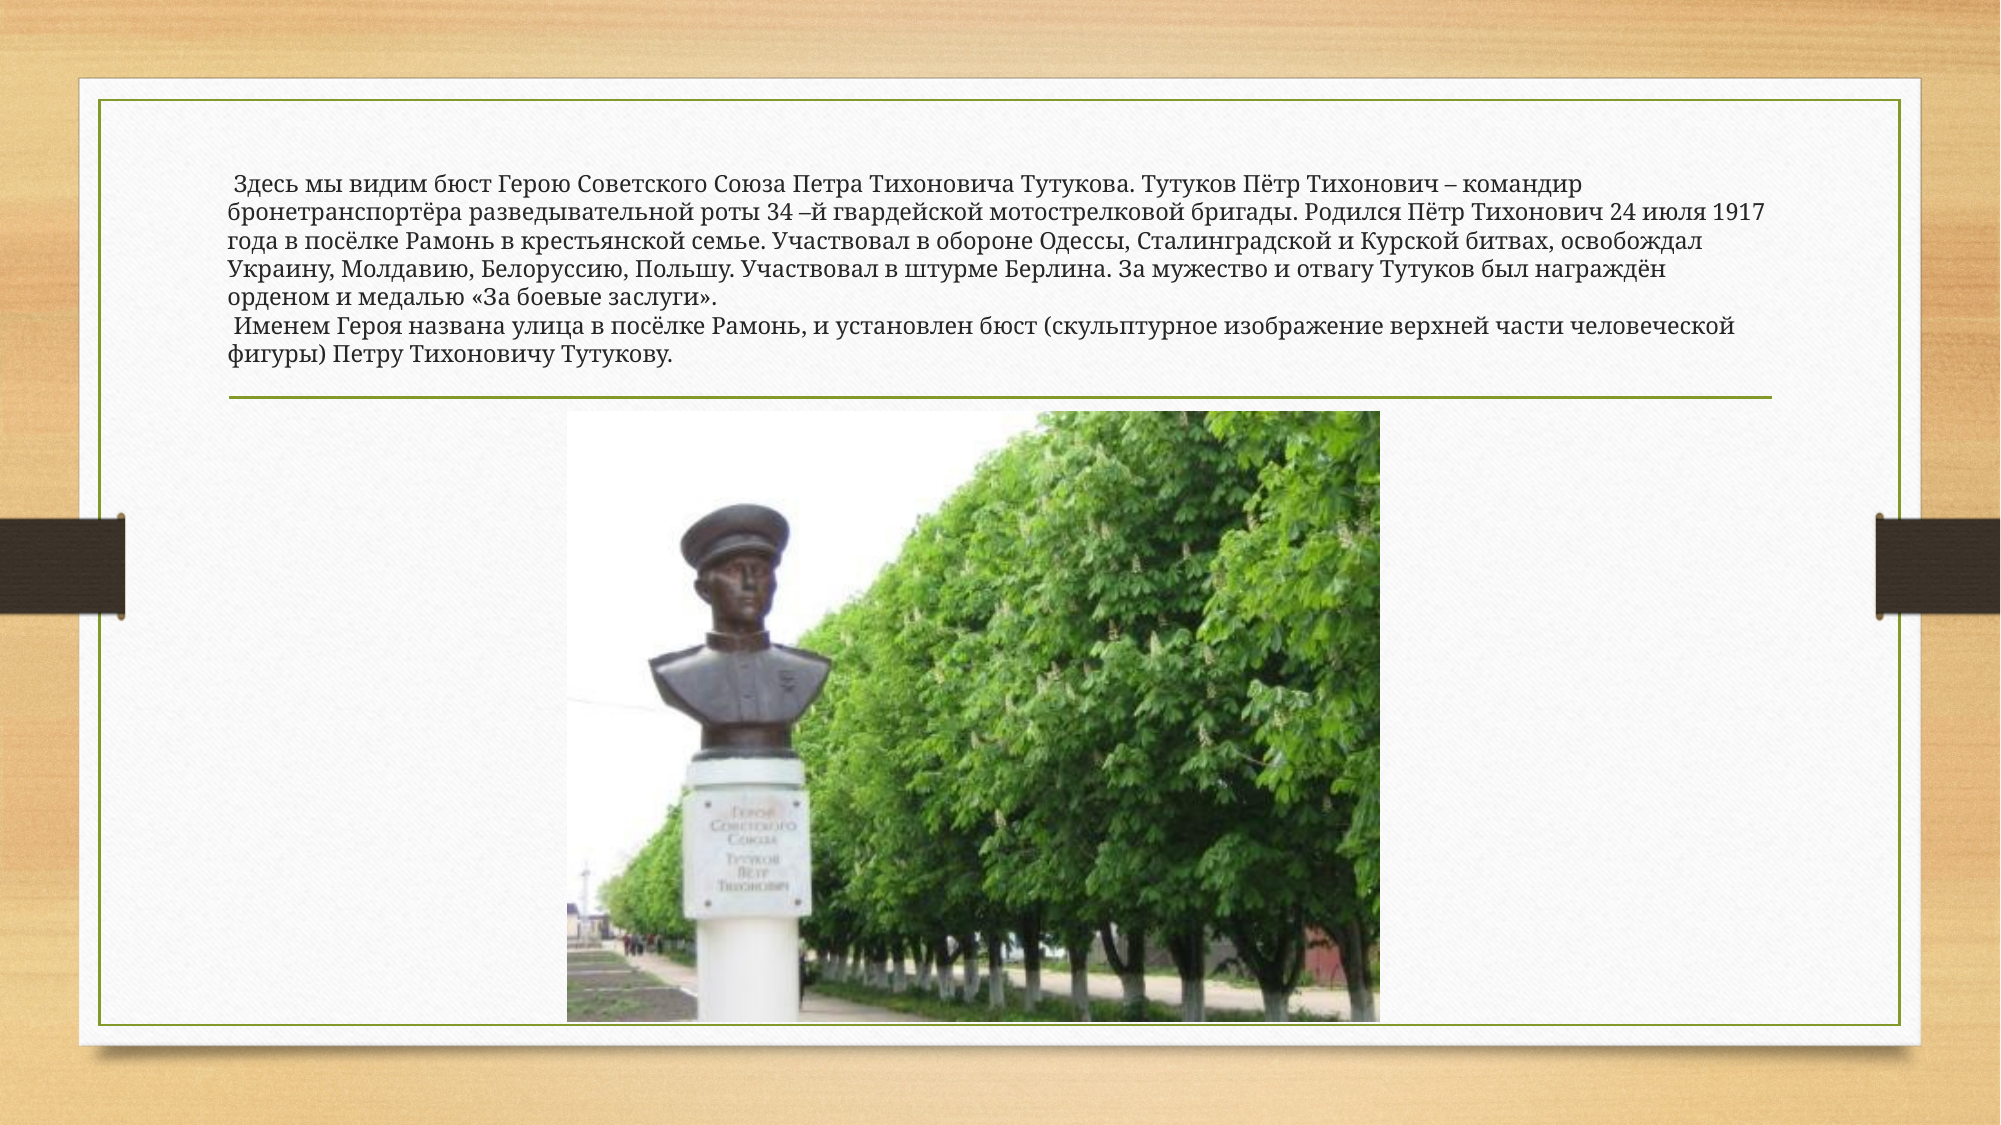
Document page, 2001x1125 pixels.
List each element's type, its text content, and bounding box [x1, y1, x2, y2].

title Здесь мы видим бюст Герою Советского Союза Петра Тихоновича Тутукова. Тутуков Пётр Тихонович – командир бронетранспортёра разведывательной роты 34 –й гвардейской мотострелковой бригады. Родился Пётр Тихонович 24 июля 1917 года в посёлке Рамонь в крестьянской семье. Участвовал в обороне Одессы, Сталинградской и Курской битвах, освобождал Украину, Молдавию, Белоруссию, Польшу. Участвовал в штурме Берлина. За мужество и отвагу Тутуков был награждён орденом и медалью «За боевые заслуги». Именем Героя названа улица в посёлке Рамонь, и установлен бюст (скульптурное изображение верхней части человеческой фигуры) Петру Тихоновичу Тутукову. [212, 161, 1788, 375]
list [566, 411, 1381, 1022]
picture [0, 0, 2001, 1125]
